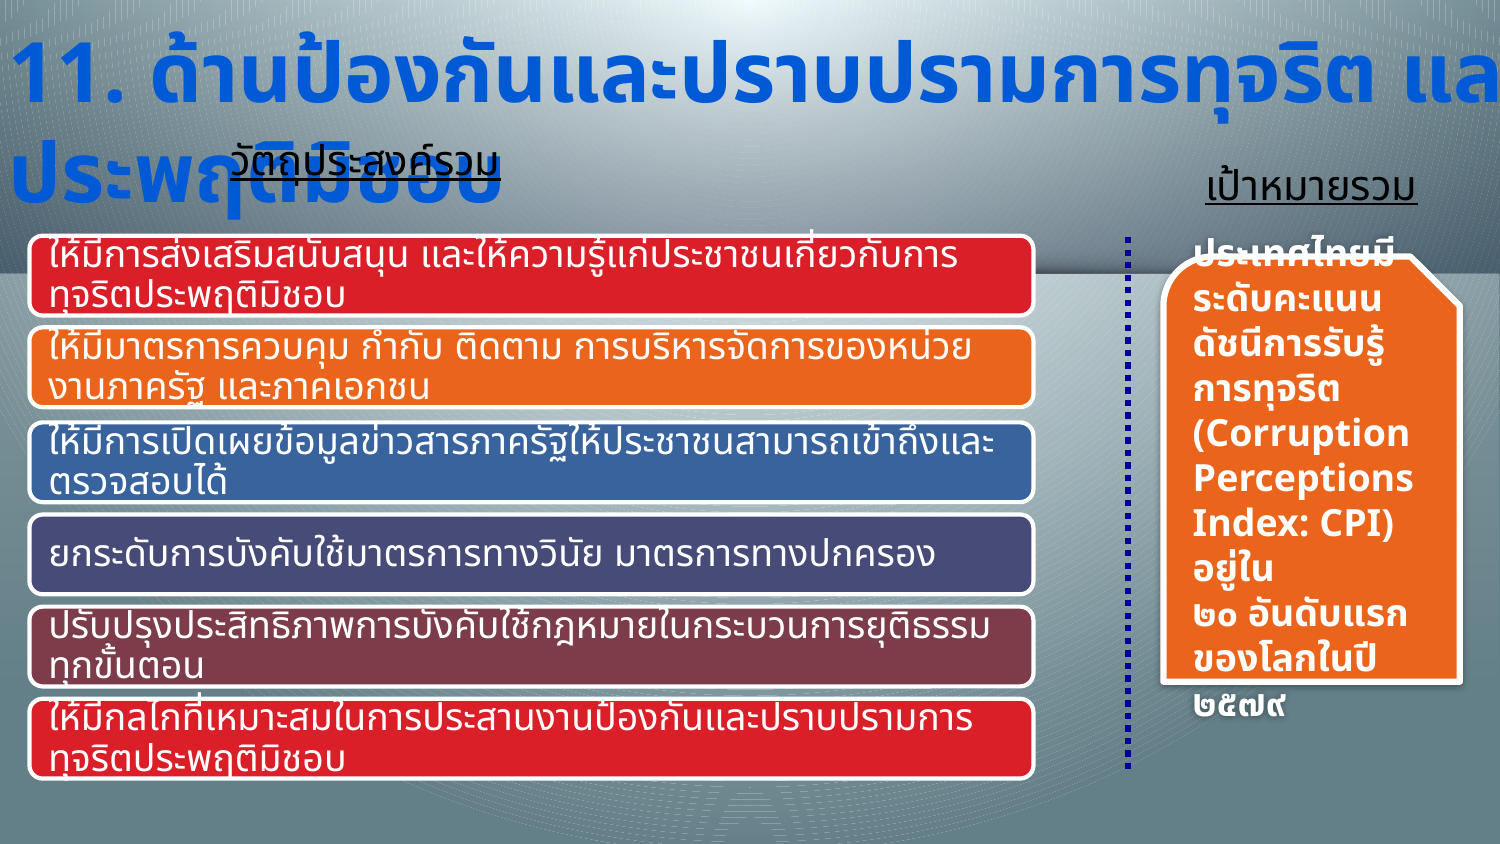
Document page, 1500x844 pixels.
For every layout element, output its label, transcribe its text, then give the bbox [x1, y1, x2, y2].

text_box 11. ด้านป้องกันและปราบปรามการทุจริต และประพฤติมิชอบ [0, 12, 1500, 228]
text_box วัตถุประสงค์รวม [215, 126, 516, 192]
text_box ประเทศไทยมีระดับคะแนนดัชนีการรับรู้การทุจริต (Corruption Perceptions Index: CPI) อยู่ใน ๒๐ อันดับแรกของโลกในปี ๒๕๗๙ [1160, 253, 1463, 685]
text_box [29, 228, 1034, 789]
text_box เป้าหมายรวม [1190, 151, 1433, 217]
